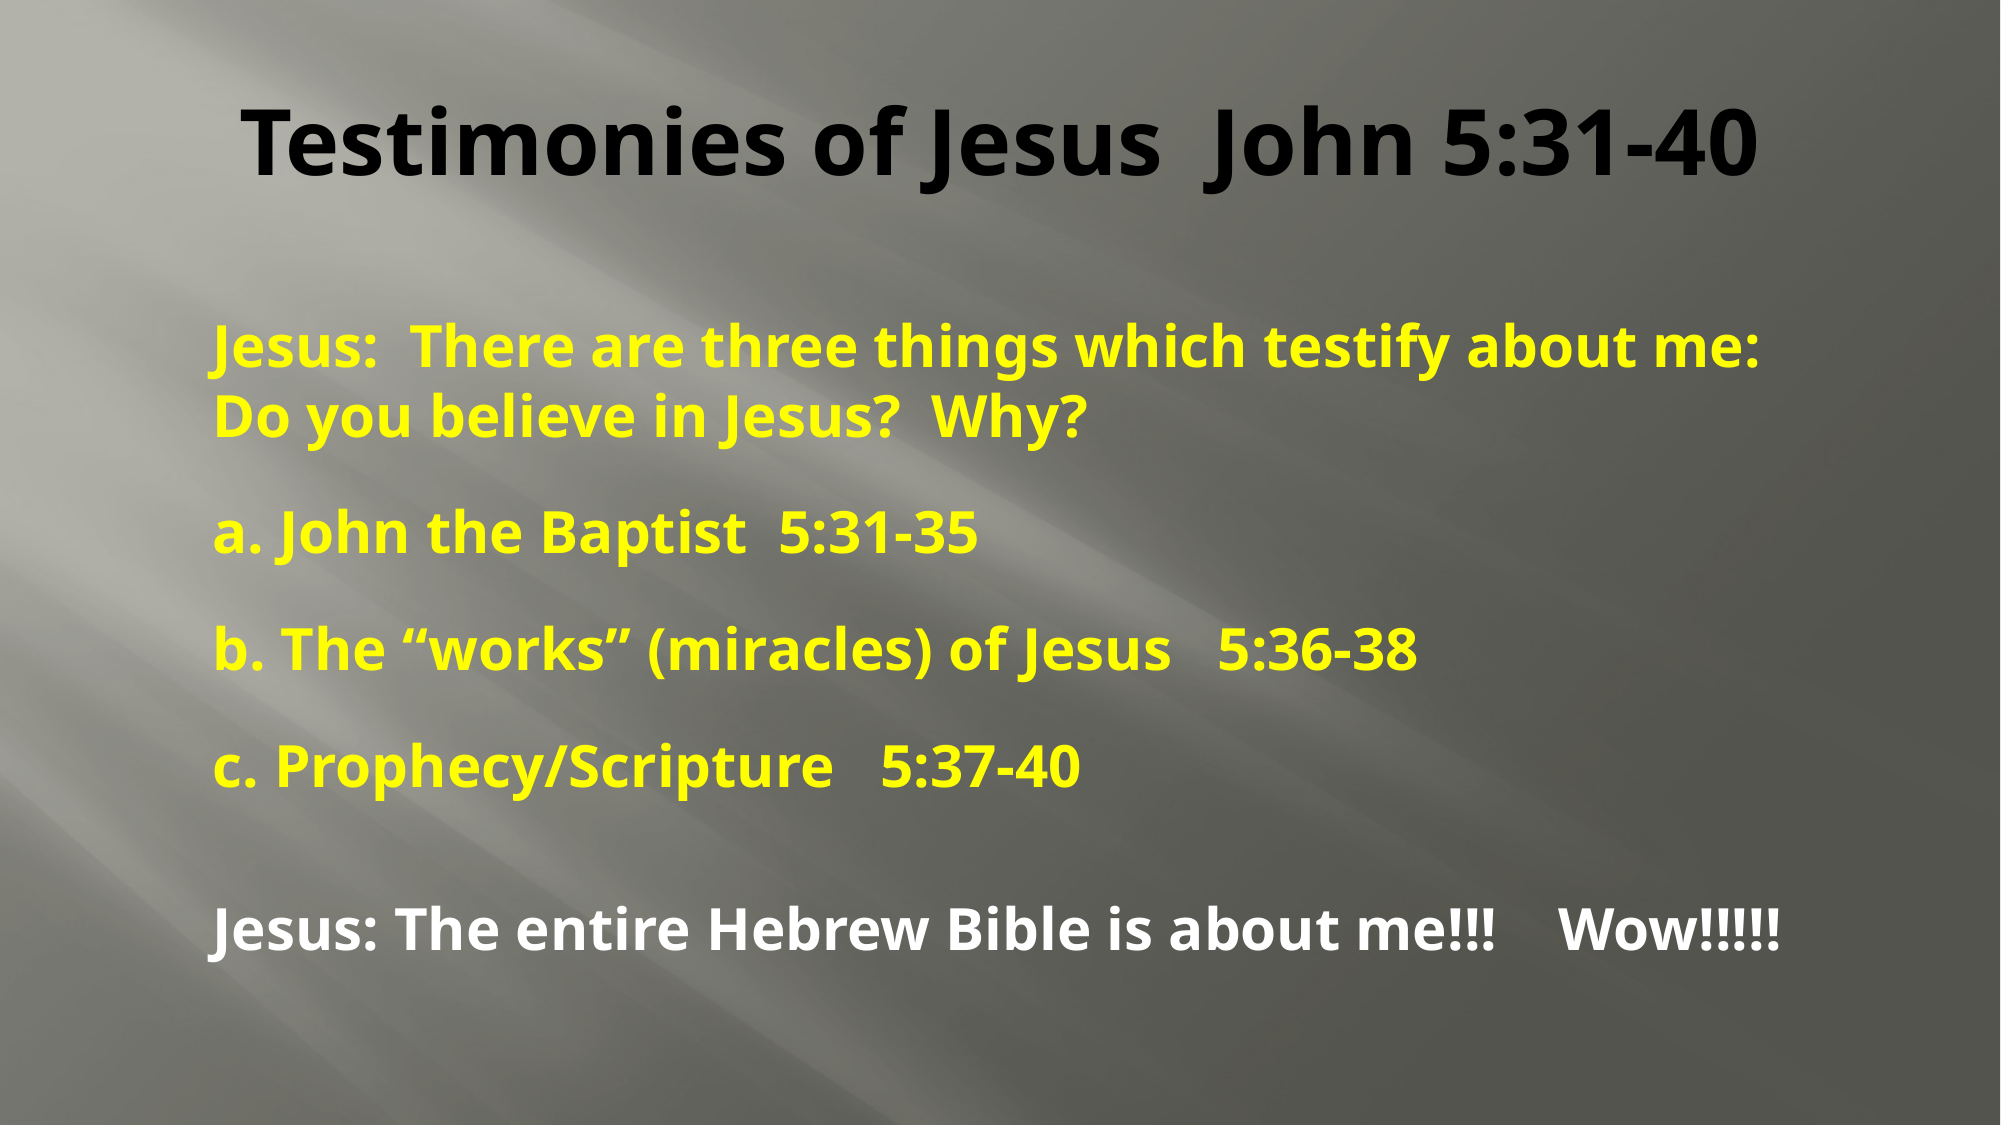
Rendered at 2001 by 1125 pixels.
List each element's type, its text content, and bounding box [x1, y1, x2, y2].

title Testimonies of Jesus John 5:31-40 [99, 45, 1900, 233]
list Jesus: There are three things which testify about me: Do you believe in Jesus? Why? a. John the Baptist 5:31-35 b. The “works” (miracles) of Jesus 5:36-38 c. Prophecy/Scripture 5:37-40 Jesus: The entire Hebrew Bible is about me!!! Wow!!!!! [175, 301, 1900, 1035]
